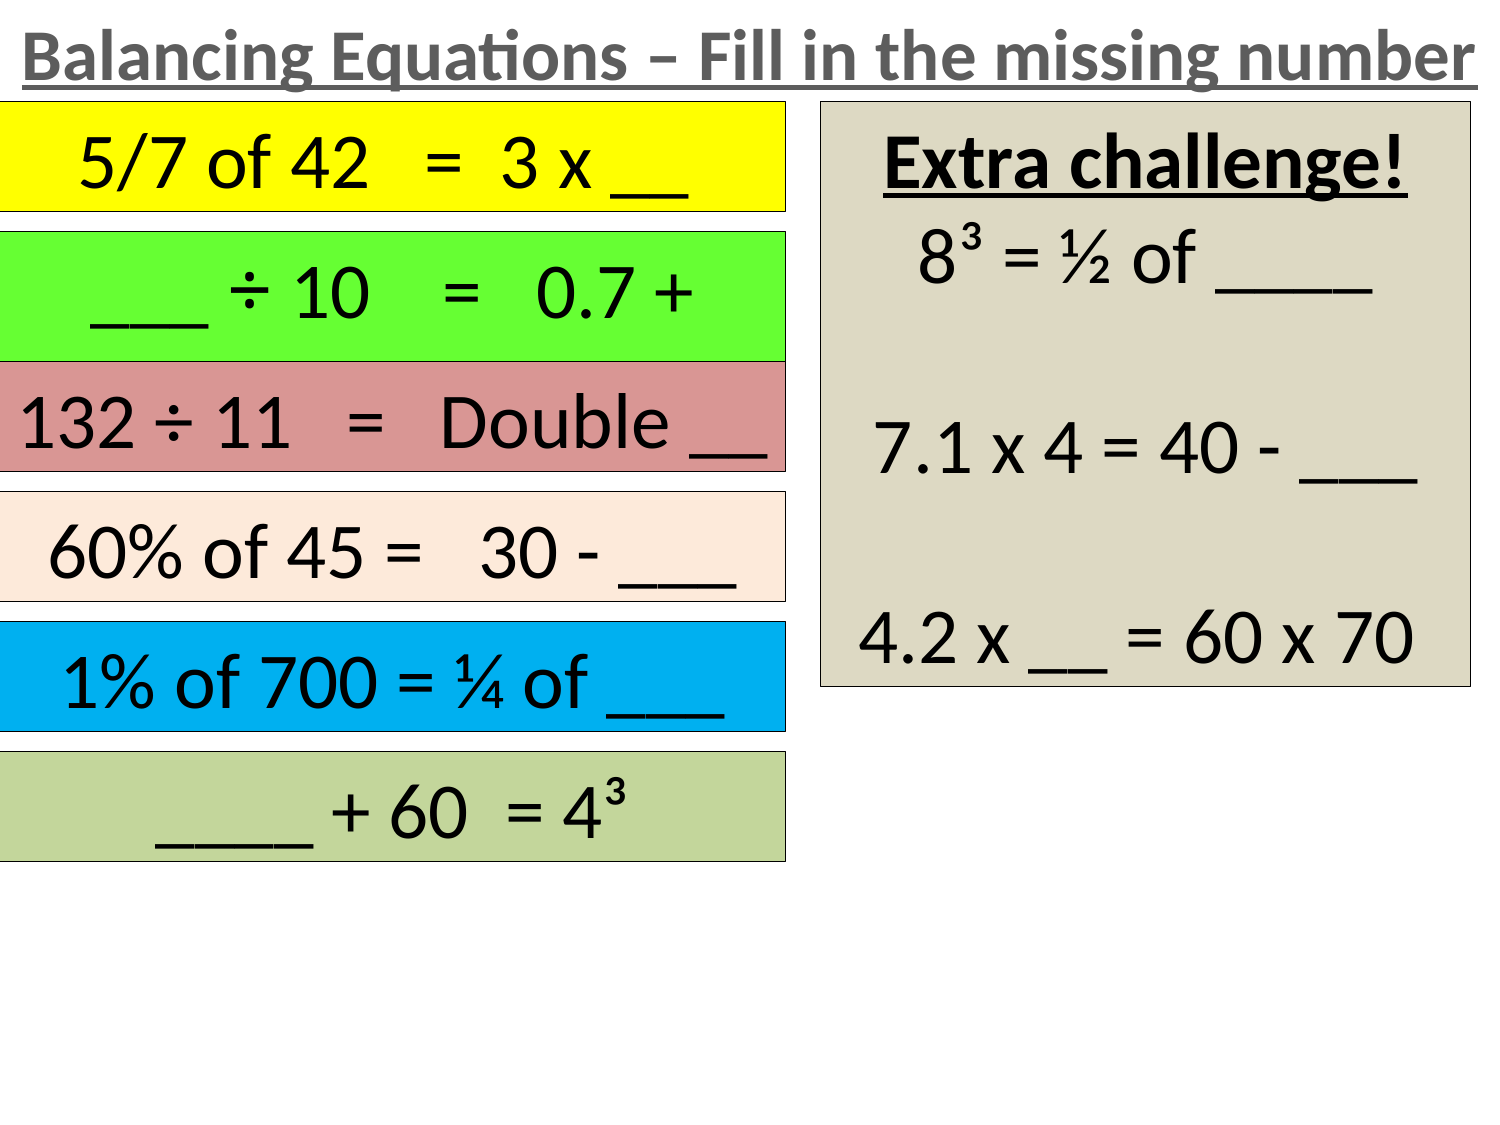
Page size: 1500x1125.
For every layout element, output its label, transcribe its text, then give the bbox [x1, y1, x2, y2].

text_box ____ + 60 = 4³ [0, 751, 786, 862]
text_box 132 ÷ 11 = Double __ [0, 361, 786, 472]
text_box 60% of 45 = 30 - ___ [0, 491, 786, 602]
text_box Balancing Equations – Fill in the missing number [0, 0, 1500, 103]
text_box 5/7 of 42 = 3 x __ [0, 101, 786, 212]
text_box ___ ÷ 10 = 0.7 + 0.15 [0, 231, 786, 361]
text_box 1% of 700 = ¼ of ___ [0, 621, 786, 732]
text_box Extra challenge! 8³ = ½ of ____ 7.1 x 4 = 40 - ___ 4.2 x __ = 60 x 70 [820, 101, 1471, 687]
